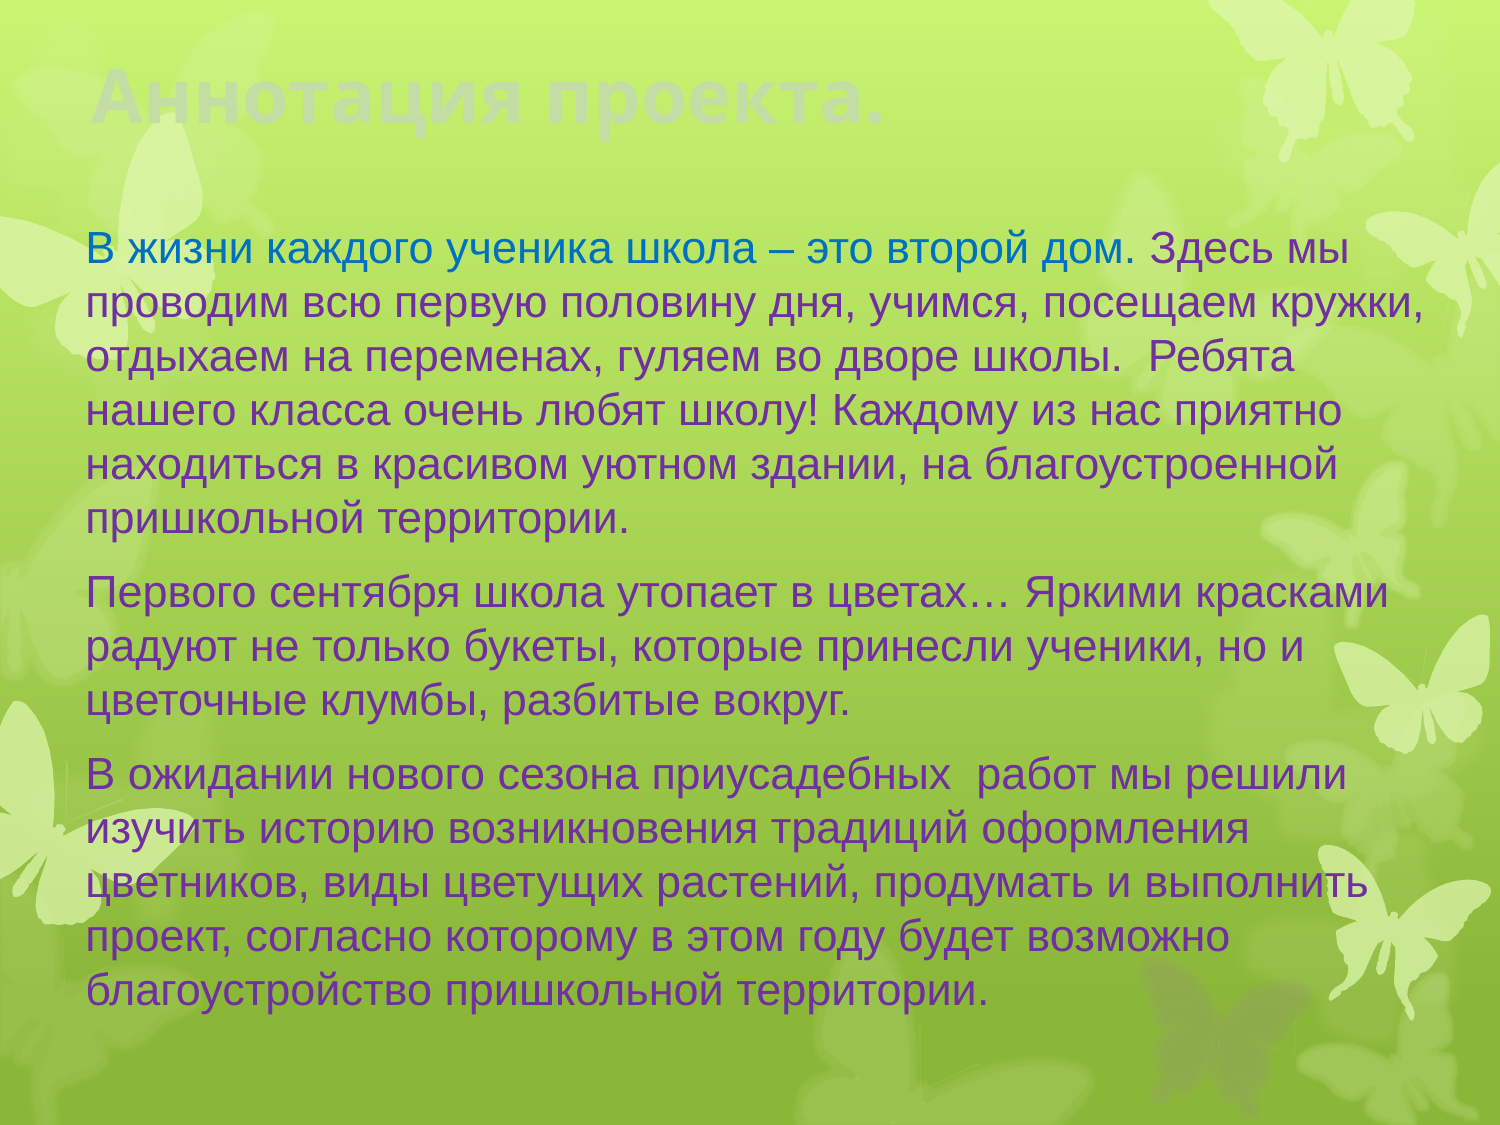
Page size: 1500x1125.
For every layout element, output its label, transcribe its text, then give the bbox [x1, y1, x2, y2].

title Аннотация проекта. [76, 0, 1427, 188]
list В жизни каждого ученика школа – это второй дом. Здесь мы проводим всю первую половину дня, учимся, посещаем кружки, отдыхаем на переменах, гуляем во дворе школы. Ребята нашего класса очень любят школу! Каждому из нас приятно находиться в красивом уютном здании, на благоустроенной пришкольной территории. Первого сентября школа утопает в цветах… Яркими красками радуют не только букеты, которые принесли ученики, но и цветочные клумбы, разбитые вокруг. В ожидании нового сезона приусадебных работ мы решили изучить историю возникновения традиций оформления цветников, виды цветущих растений, продумать и выполнить проект, согласно которому в этом году будет возможно благоустройство пришкольной территории. [70, 210, 1466, 1026]
